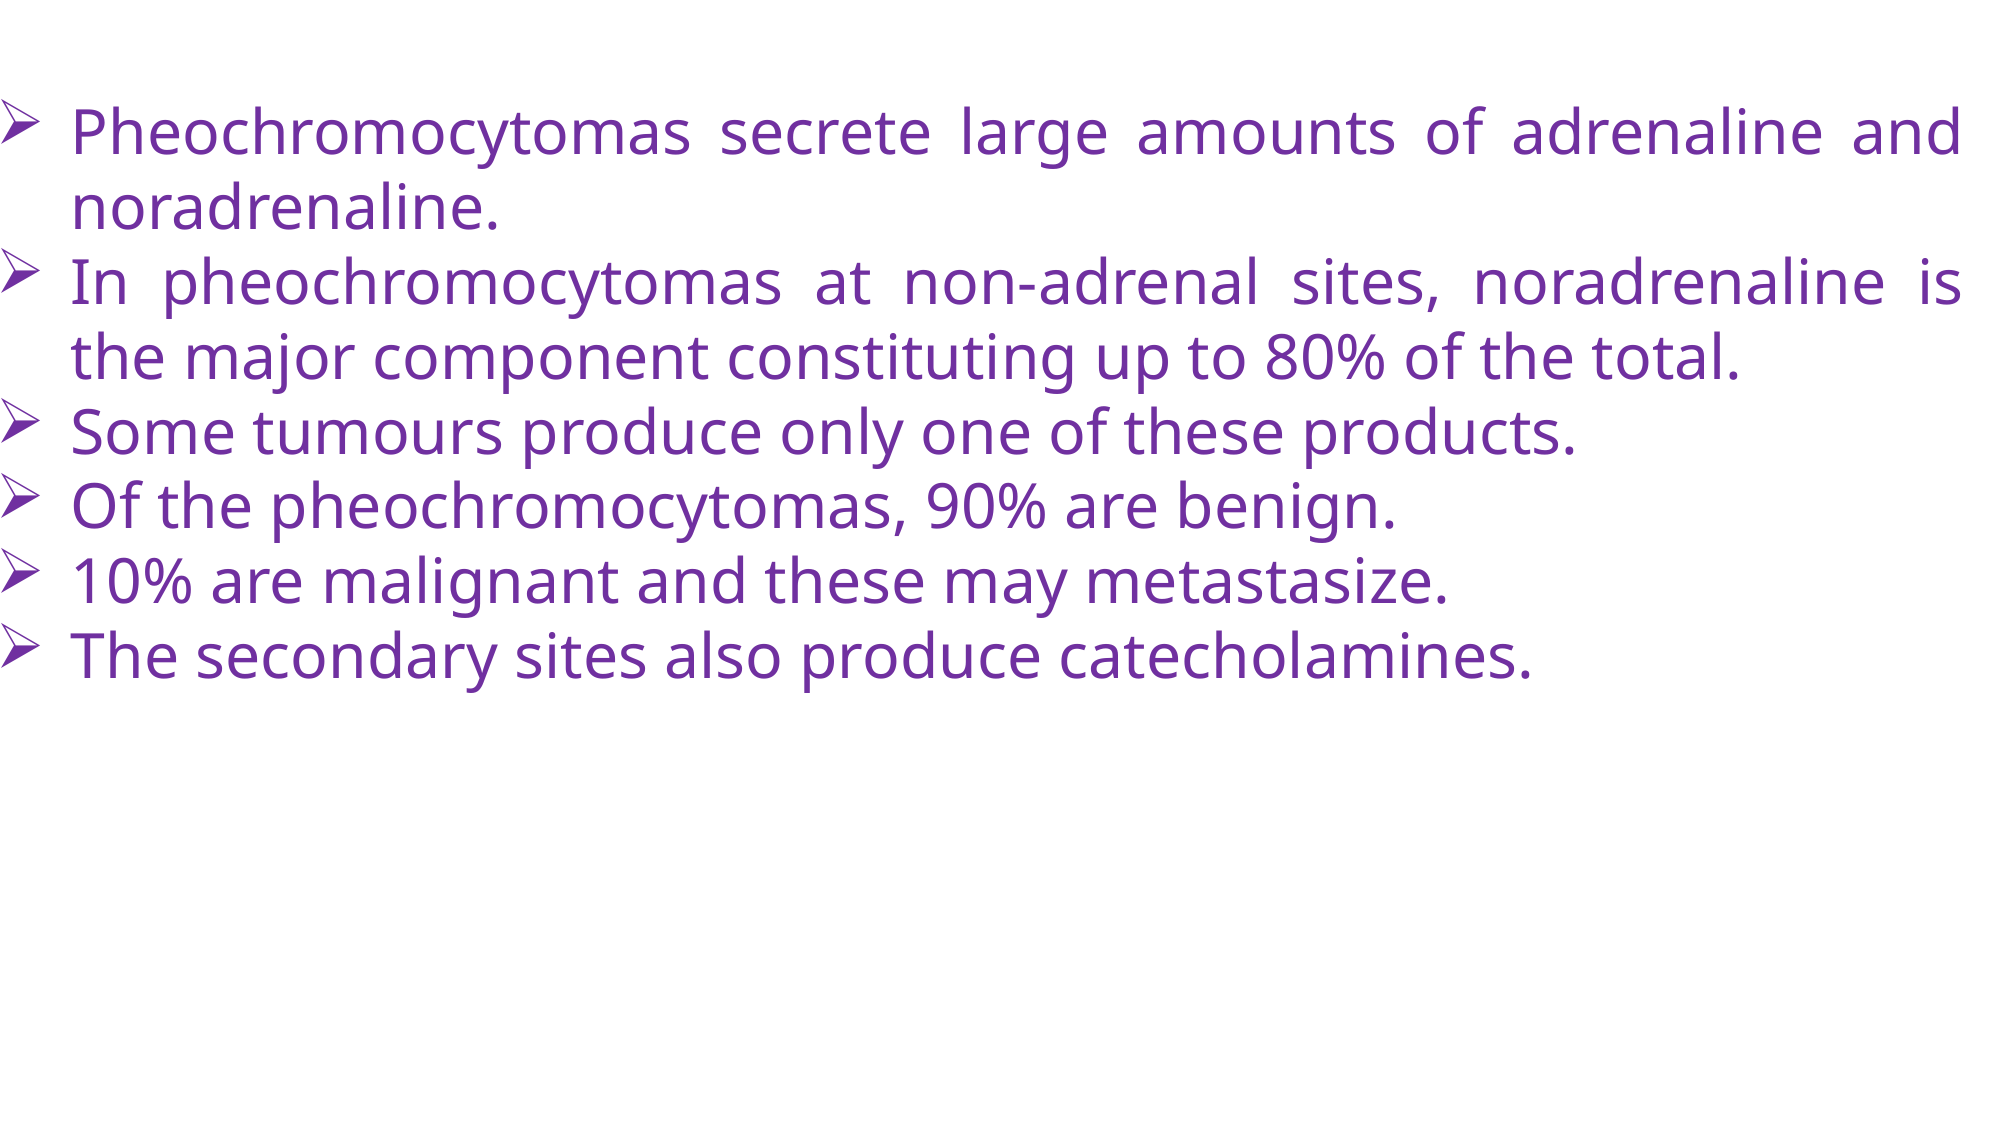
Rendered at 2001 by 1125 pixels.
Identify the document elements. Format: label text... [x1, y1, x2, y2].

text_box Pheochromocytomas secrete large amounts of adrenaline and noradrenaline. In pheochromocytomas at non-adrenal sites, noradrenaline is the major component constituting up to 80% of the total. Some tumours produce only one of these products. Of the pheochromocytomas, 90% are benign. 10% are malignant and these may metastasize. The secondary sites also produce catecholamines. [0, 84, 1981, 699]
